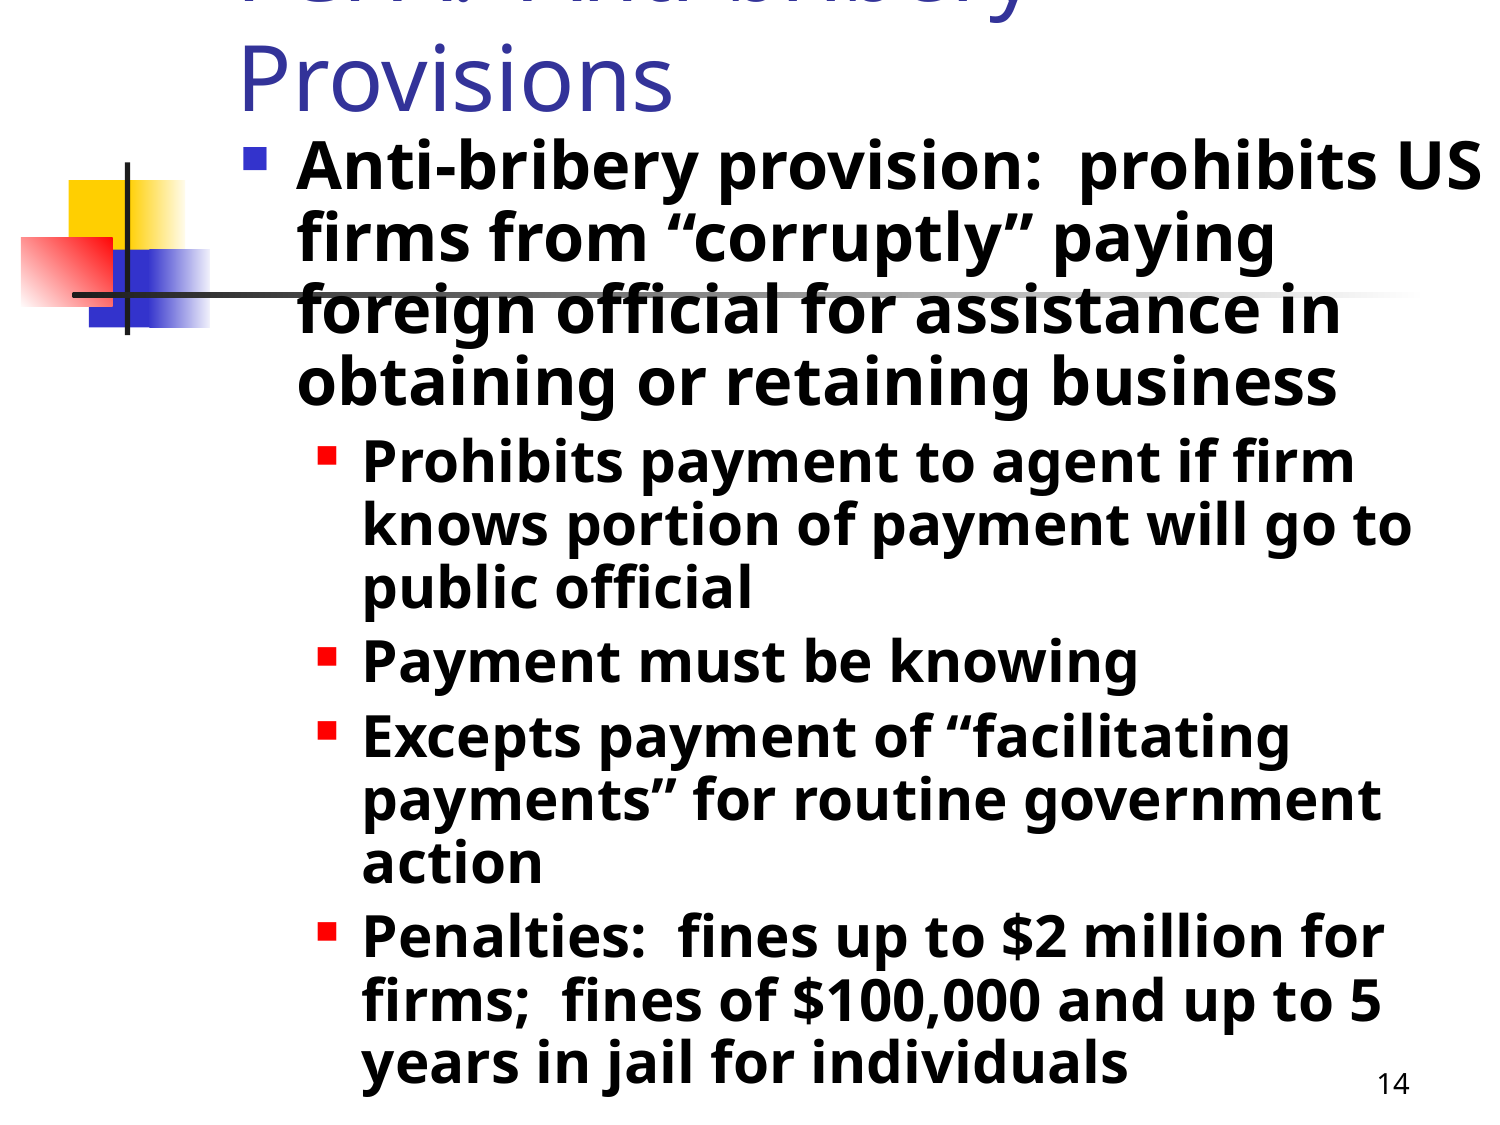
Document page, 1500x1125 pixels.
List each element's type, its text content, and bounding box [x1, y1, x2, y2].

slide_number 14 [1112, 1037, 1426, 1113]
list Anti-bribery provision: prohibits US firms from “corruptly” paying foreign official for assistance in obtaining or retaining business Prohibits payment to agent if firm knows portion of payment will go to public official Payment must be knowing Excepts payment of “facilitating payments” for routine government action Penalties: fines up to $2 million for firms; fines of $100,000 and up to 5 years in jail for individuals [224, 124, 1500, 1007]
title FCPA: Anti-bribery Provisions [221, 0, 1500, 138]
